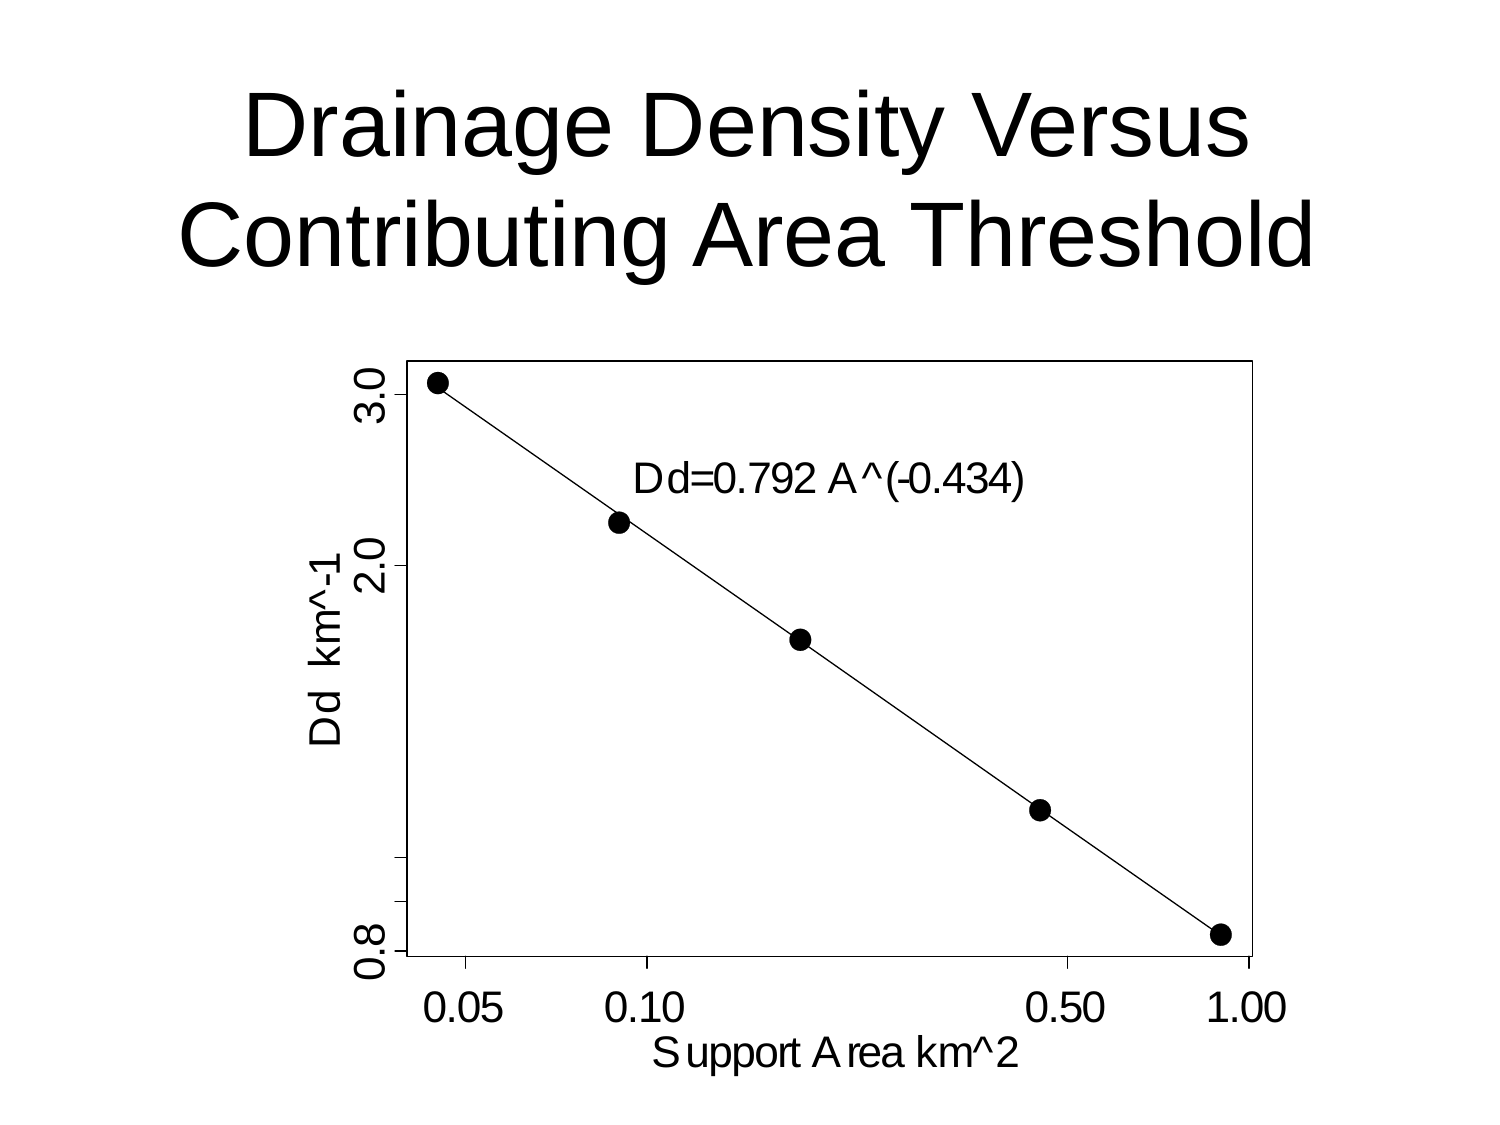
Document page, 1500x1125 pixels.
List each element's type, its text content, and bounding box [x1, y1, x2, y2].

title Drainage Density Versus Contributing Area Threshold [112, 62, 1384, 287]
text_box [212, 299, 1314, 1125]
